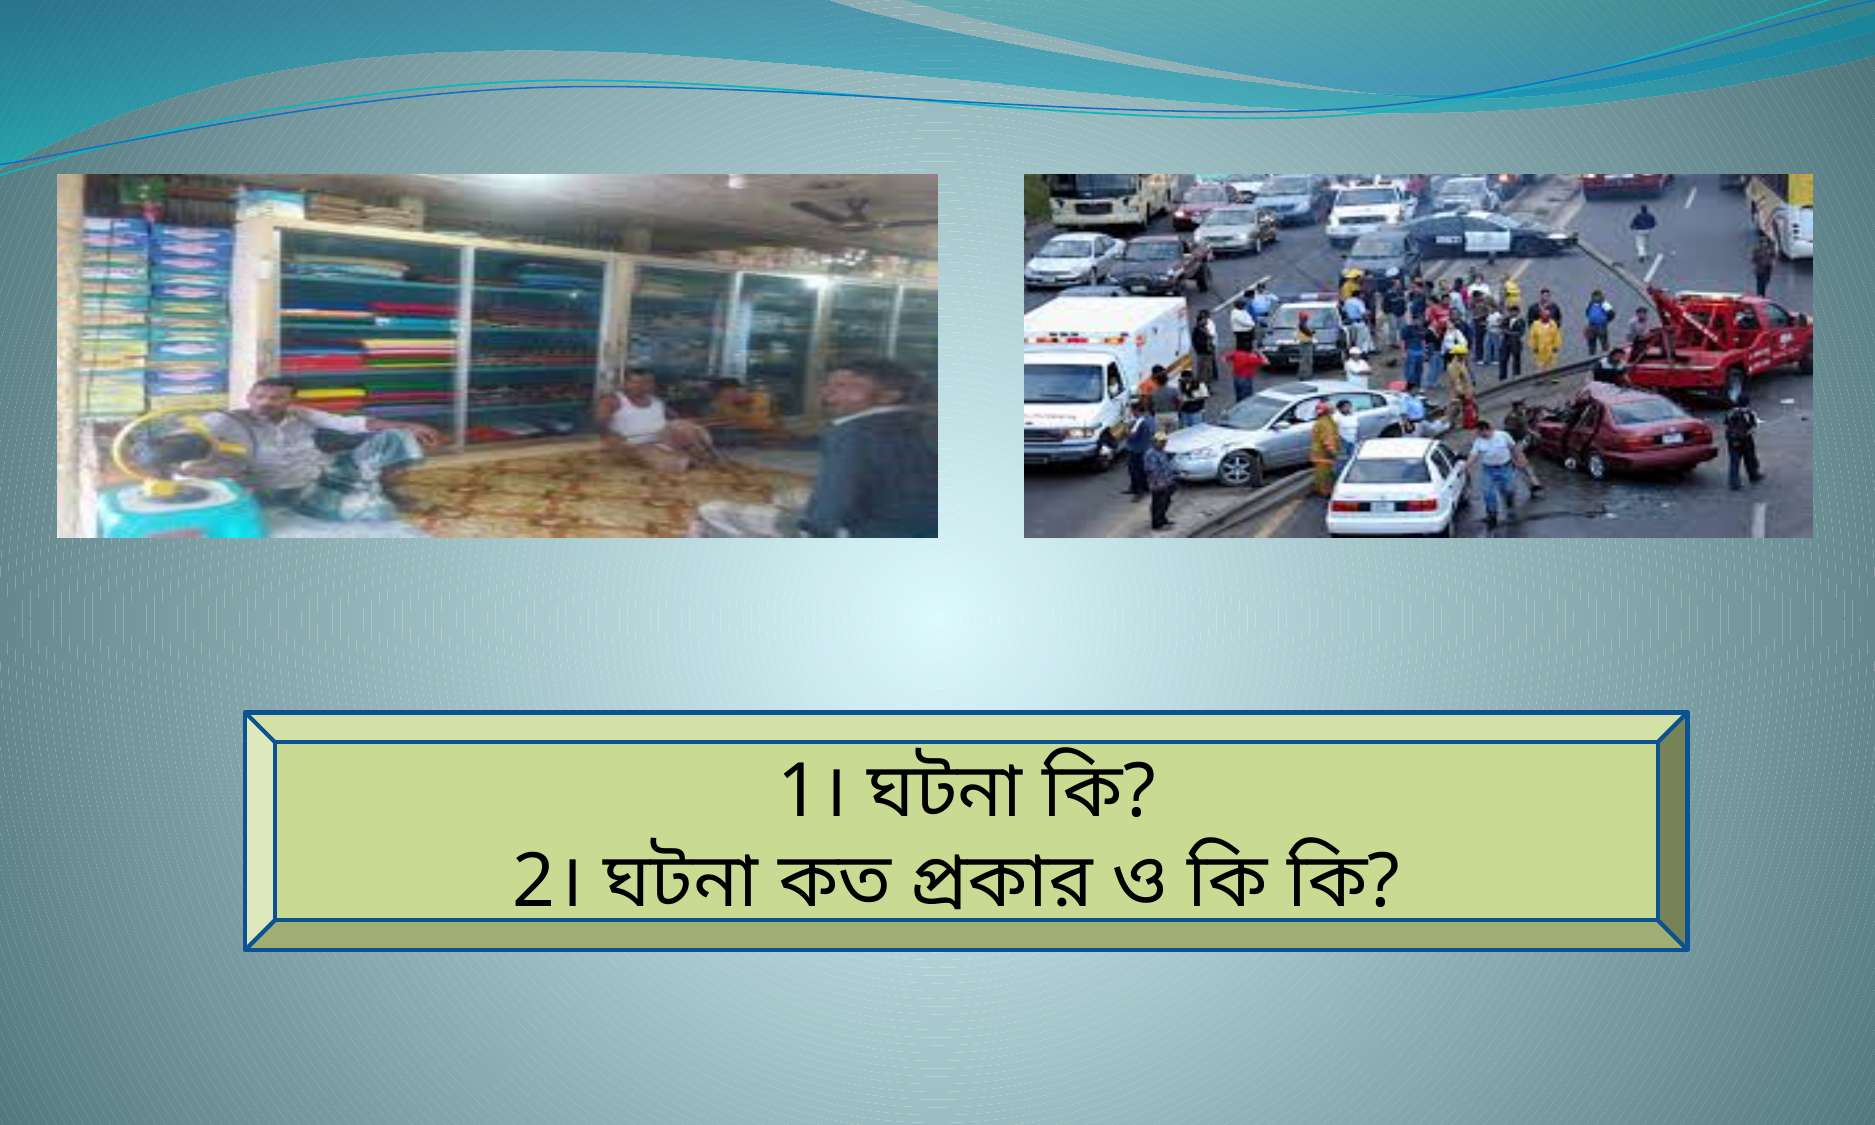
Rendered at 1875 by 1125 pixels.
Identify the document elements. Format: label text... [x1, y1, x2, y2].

text_box 1। ঘটনা কি? 2। ঘটনা কত প্রকার ও কি কি? [243, 710, 1690, 952]
picture [1023, 174, 1813, 538]
picture [57, 174, 938, 538]
